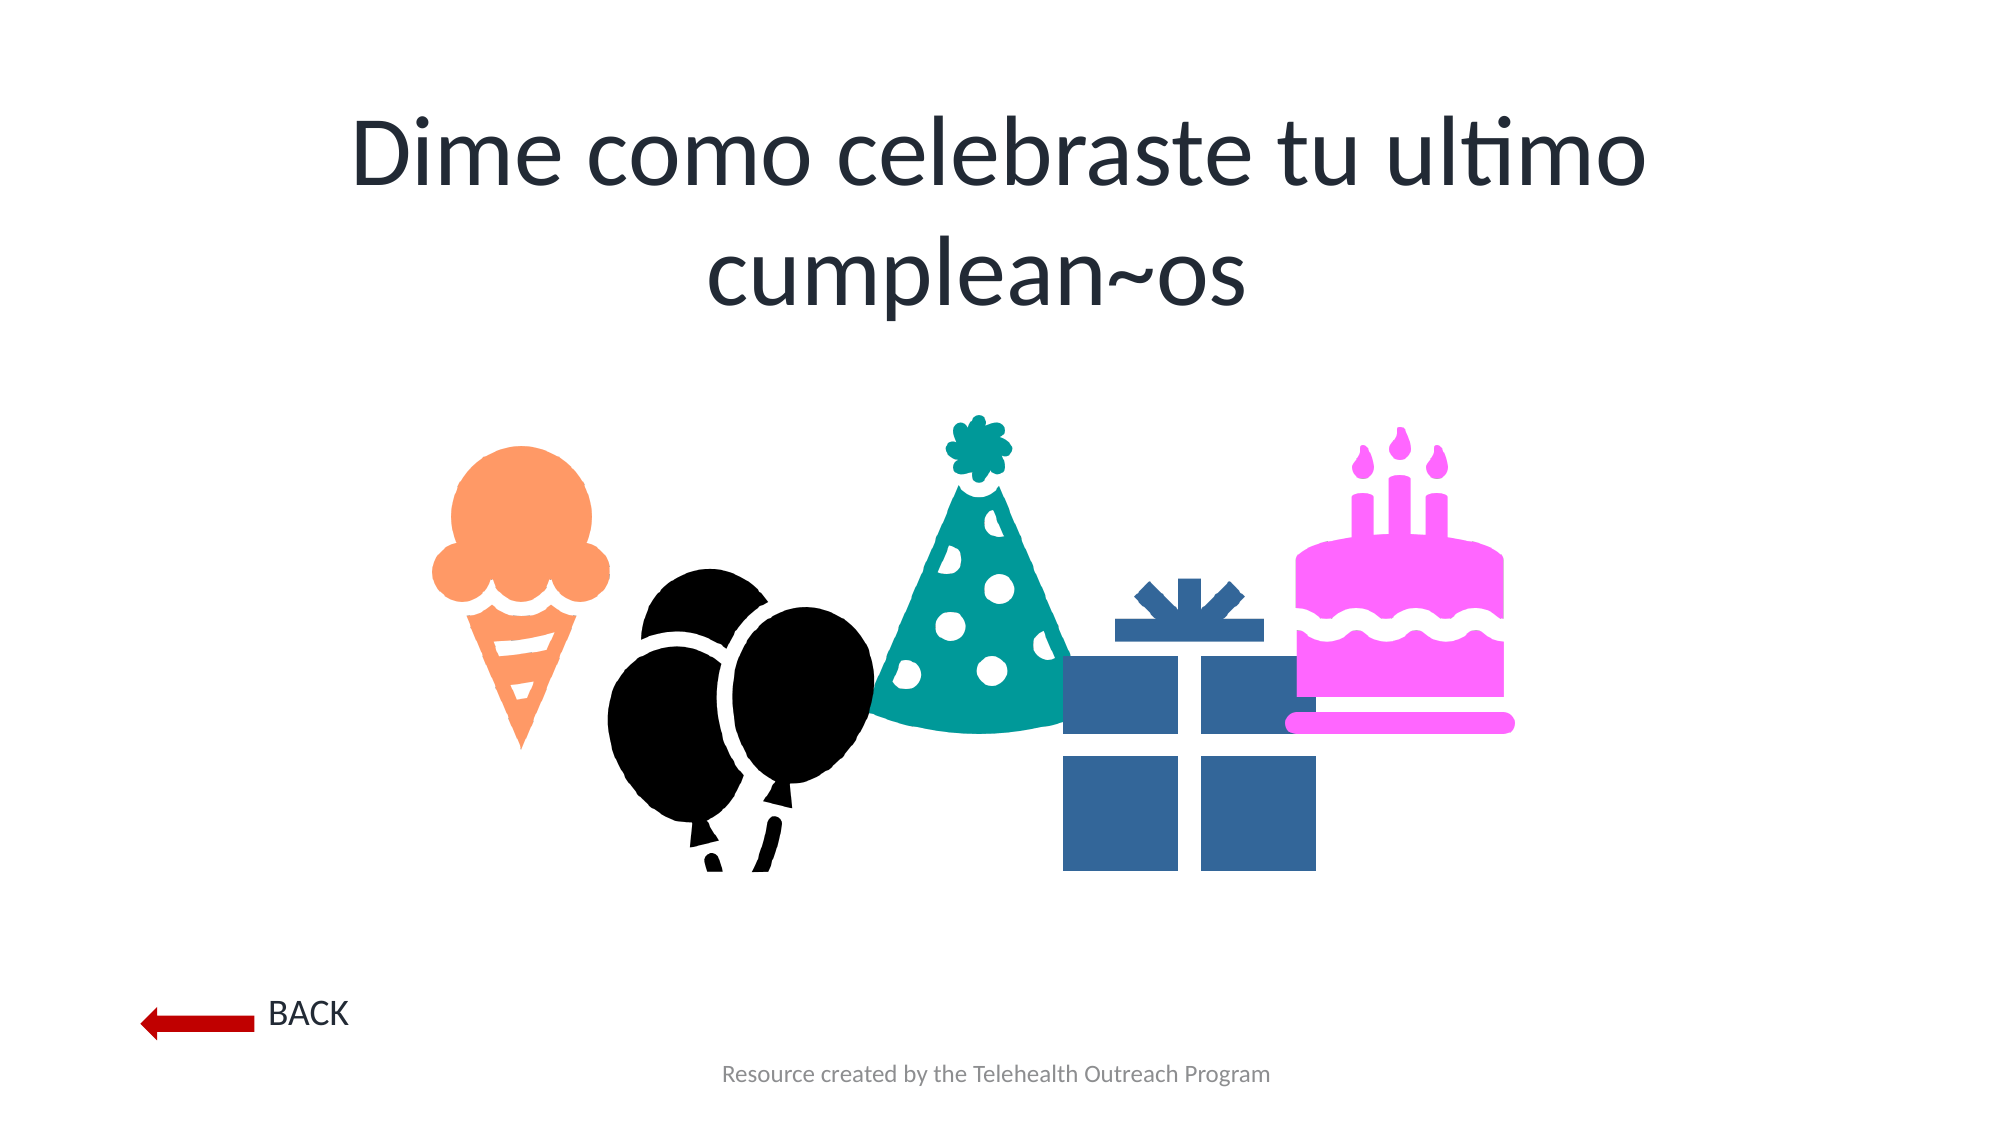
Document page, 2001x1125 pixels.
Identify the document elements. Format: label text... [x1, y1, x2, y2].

picture [343, 396, 1577, 900]
footer Resource created by the Telehealth Outreach Program [662, 1042, 1338, 1103]
text_box Dime como celebraste tu ultimo cumplean~os [151, 78, 1849, 333]
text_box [141, 980, 625, 1067]
